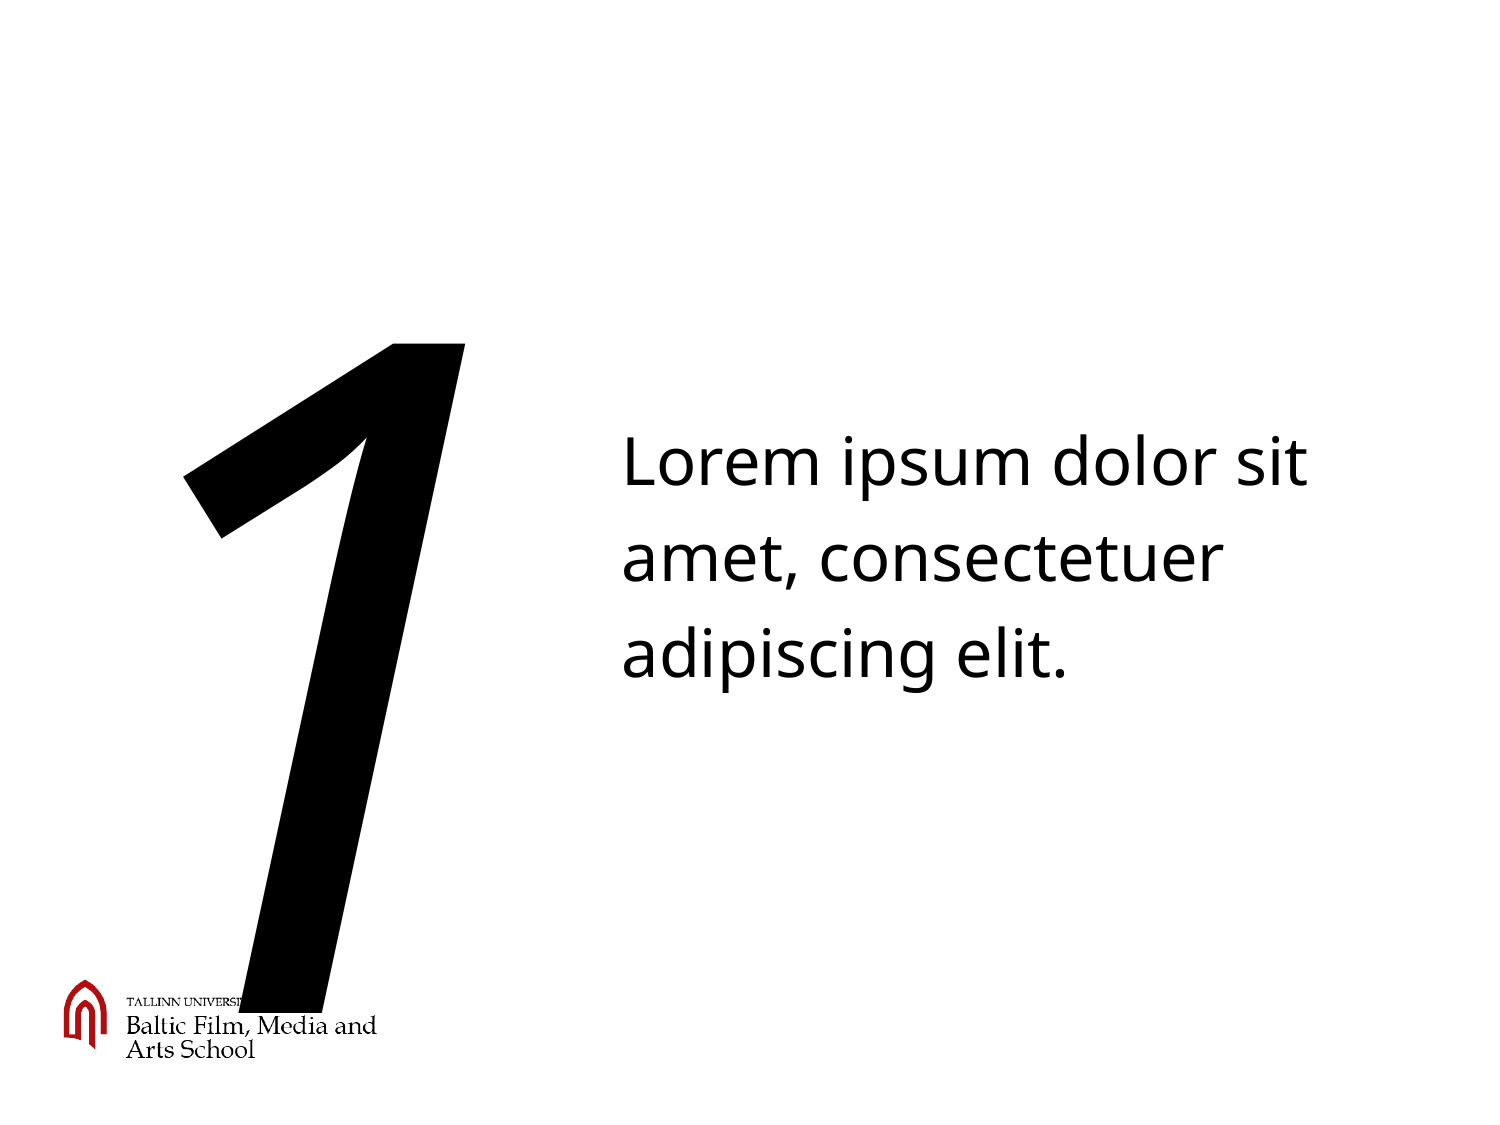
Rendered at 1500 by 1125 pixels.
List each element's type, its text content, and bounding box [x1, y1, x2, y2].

list Lorem ipsum dolor sit amet, consectetuer adipiscing elit. [606, 363, 1387, 730]
list 1 [34, 116, 548, 1125]
